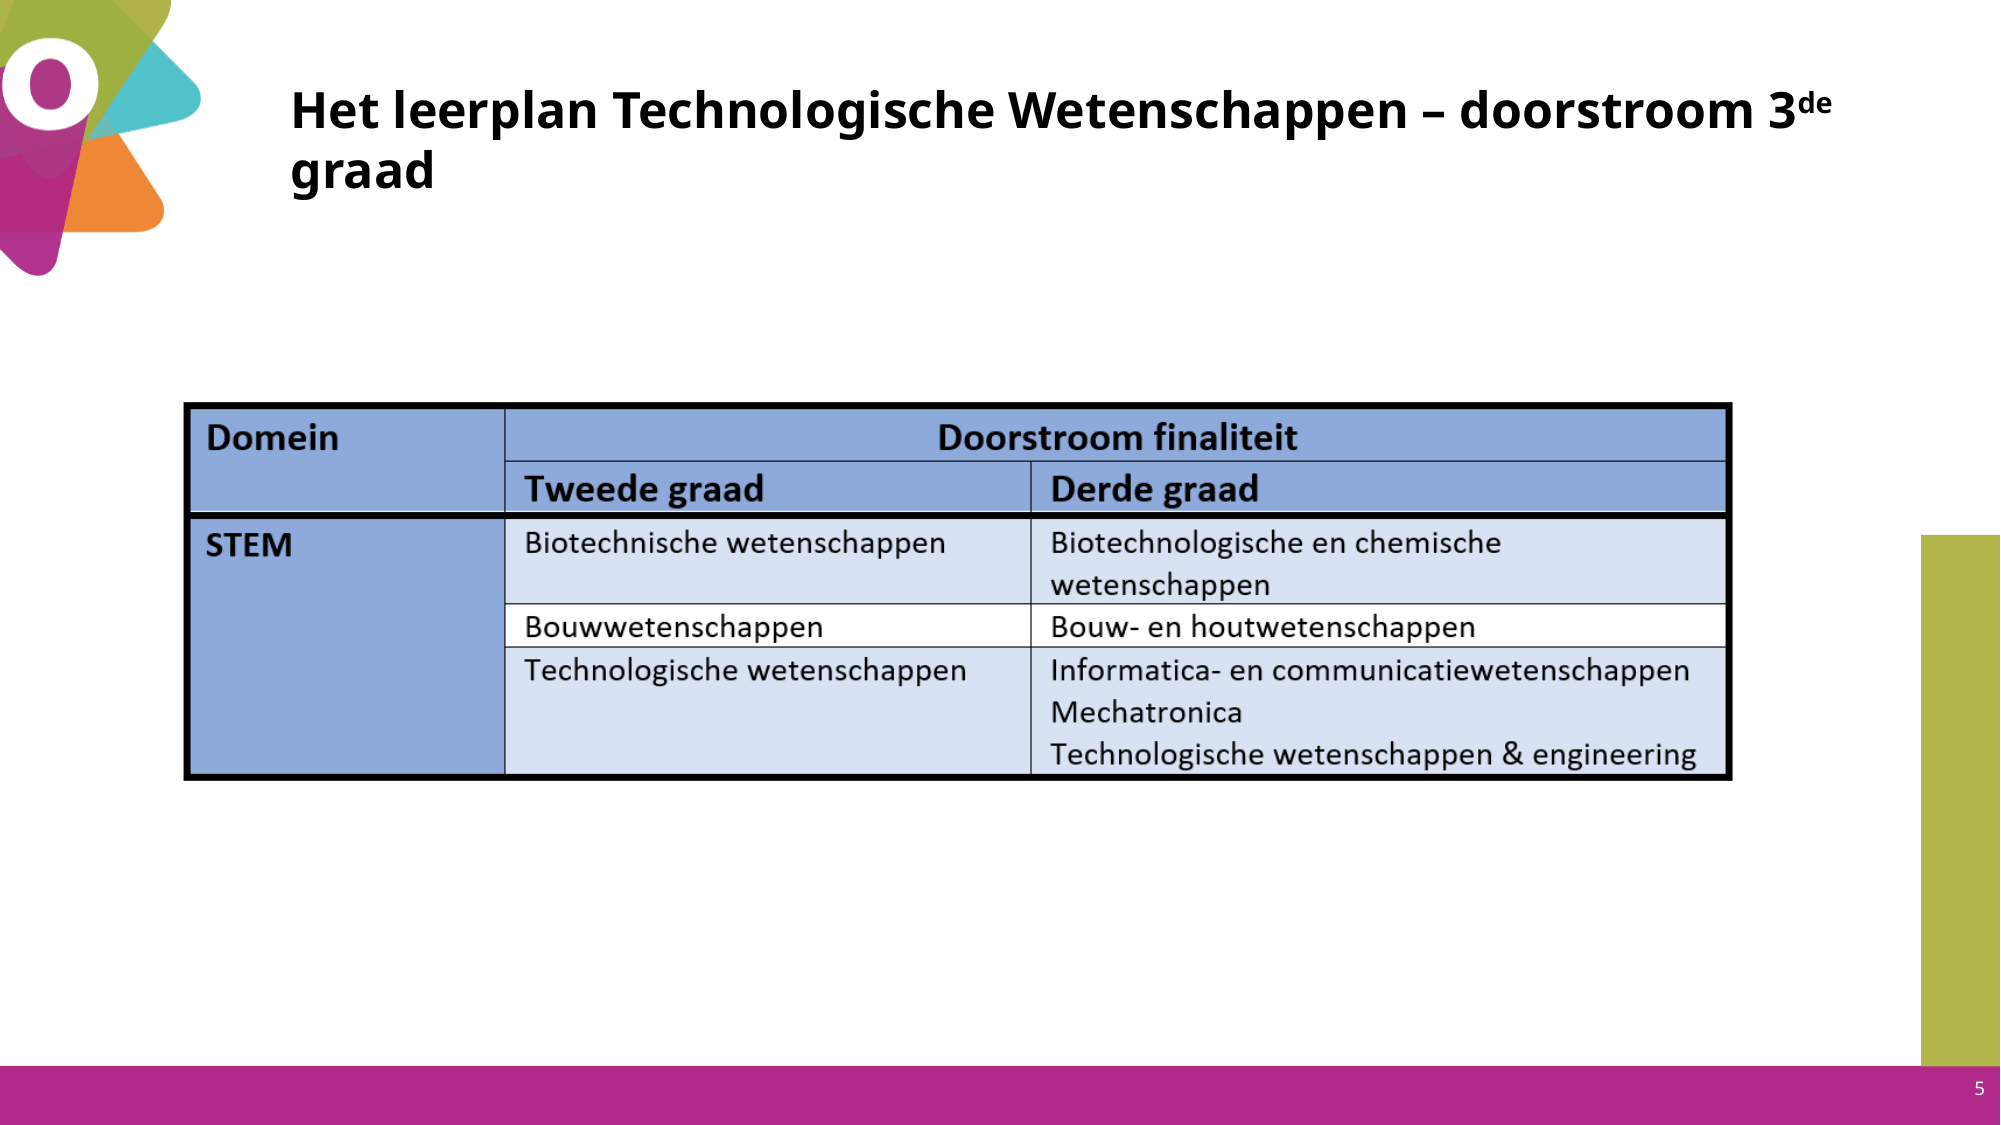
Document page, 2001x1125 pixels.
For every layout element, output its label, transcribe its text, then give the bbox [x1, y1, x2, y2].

picture [172, 387, 1742, 788]
slide_number 5 [1548, 1054, 2000, 1125]
title Het leerplan Technologische Wetenschappen – doorstroom 3de graad [275, 45, 1900, 233]
picture [0, 0, 201, 276]
